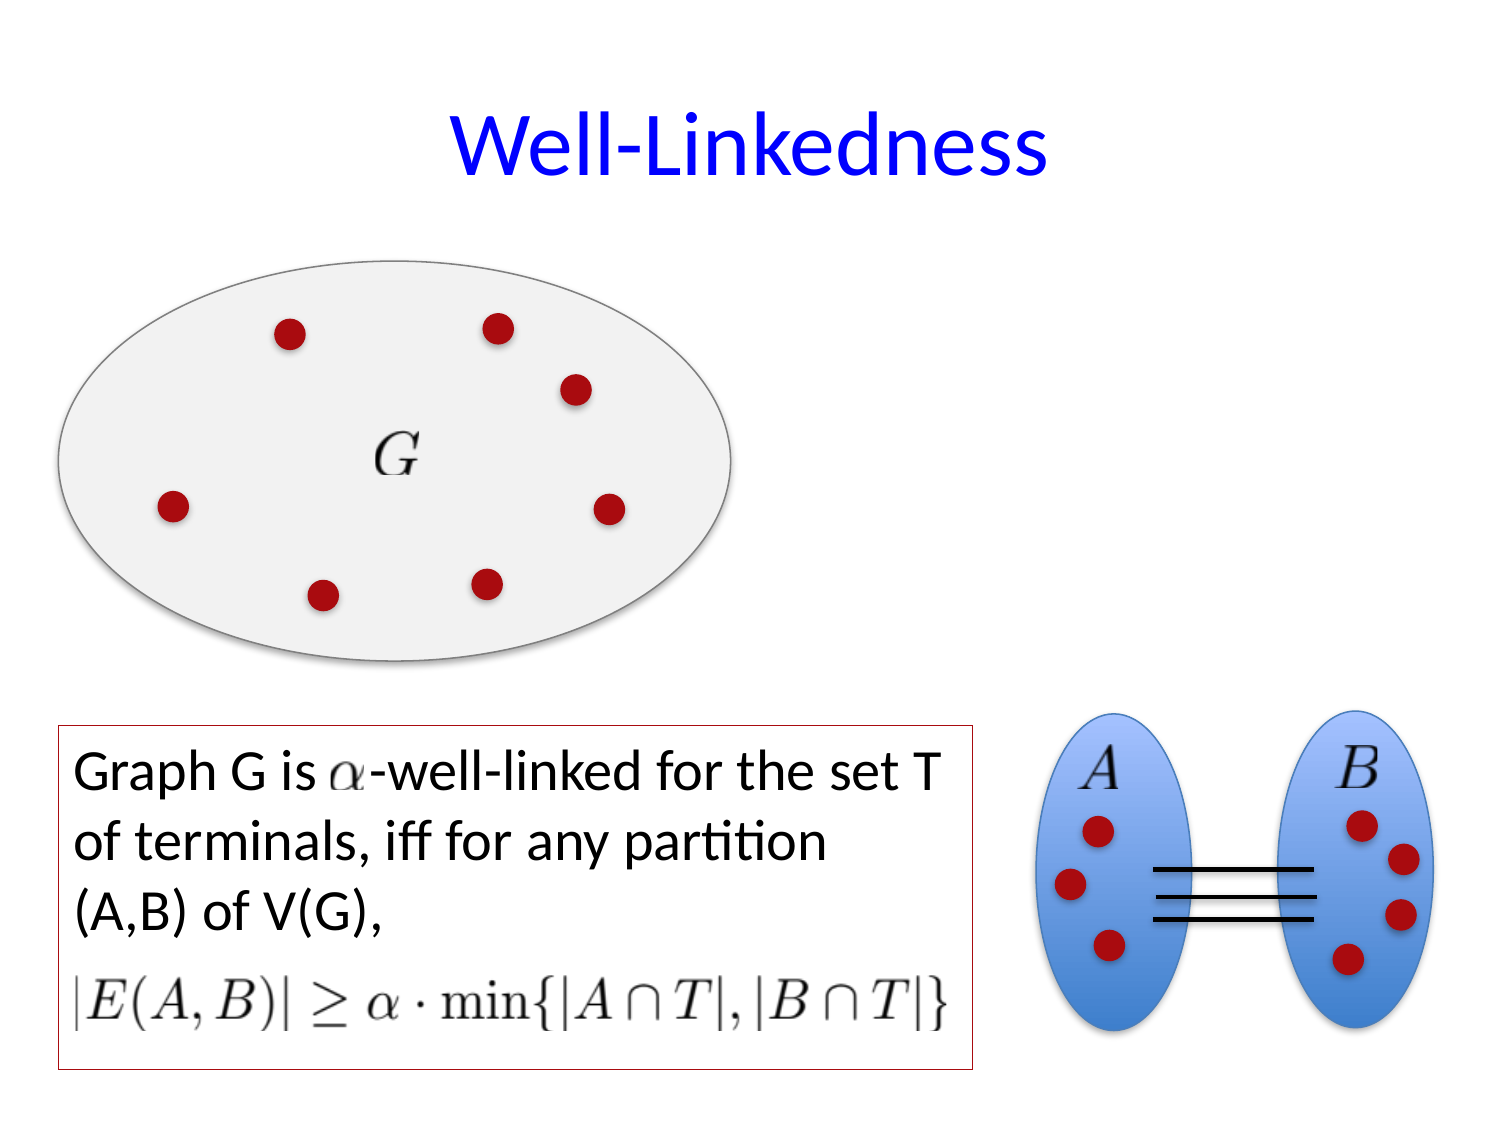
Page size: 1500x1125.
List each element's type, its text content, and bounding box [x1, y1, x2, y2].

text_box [58, 724, 973, 1070]
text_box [1035, 710, 1434, 1031]
title Well-Linkedness [75, 45, 1425, 233]
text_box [58, 260, 731, 662]
